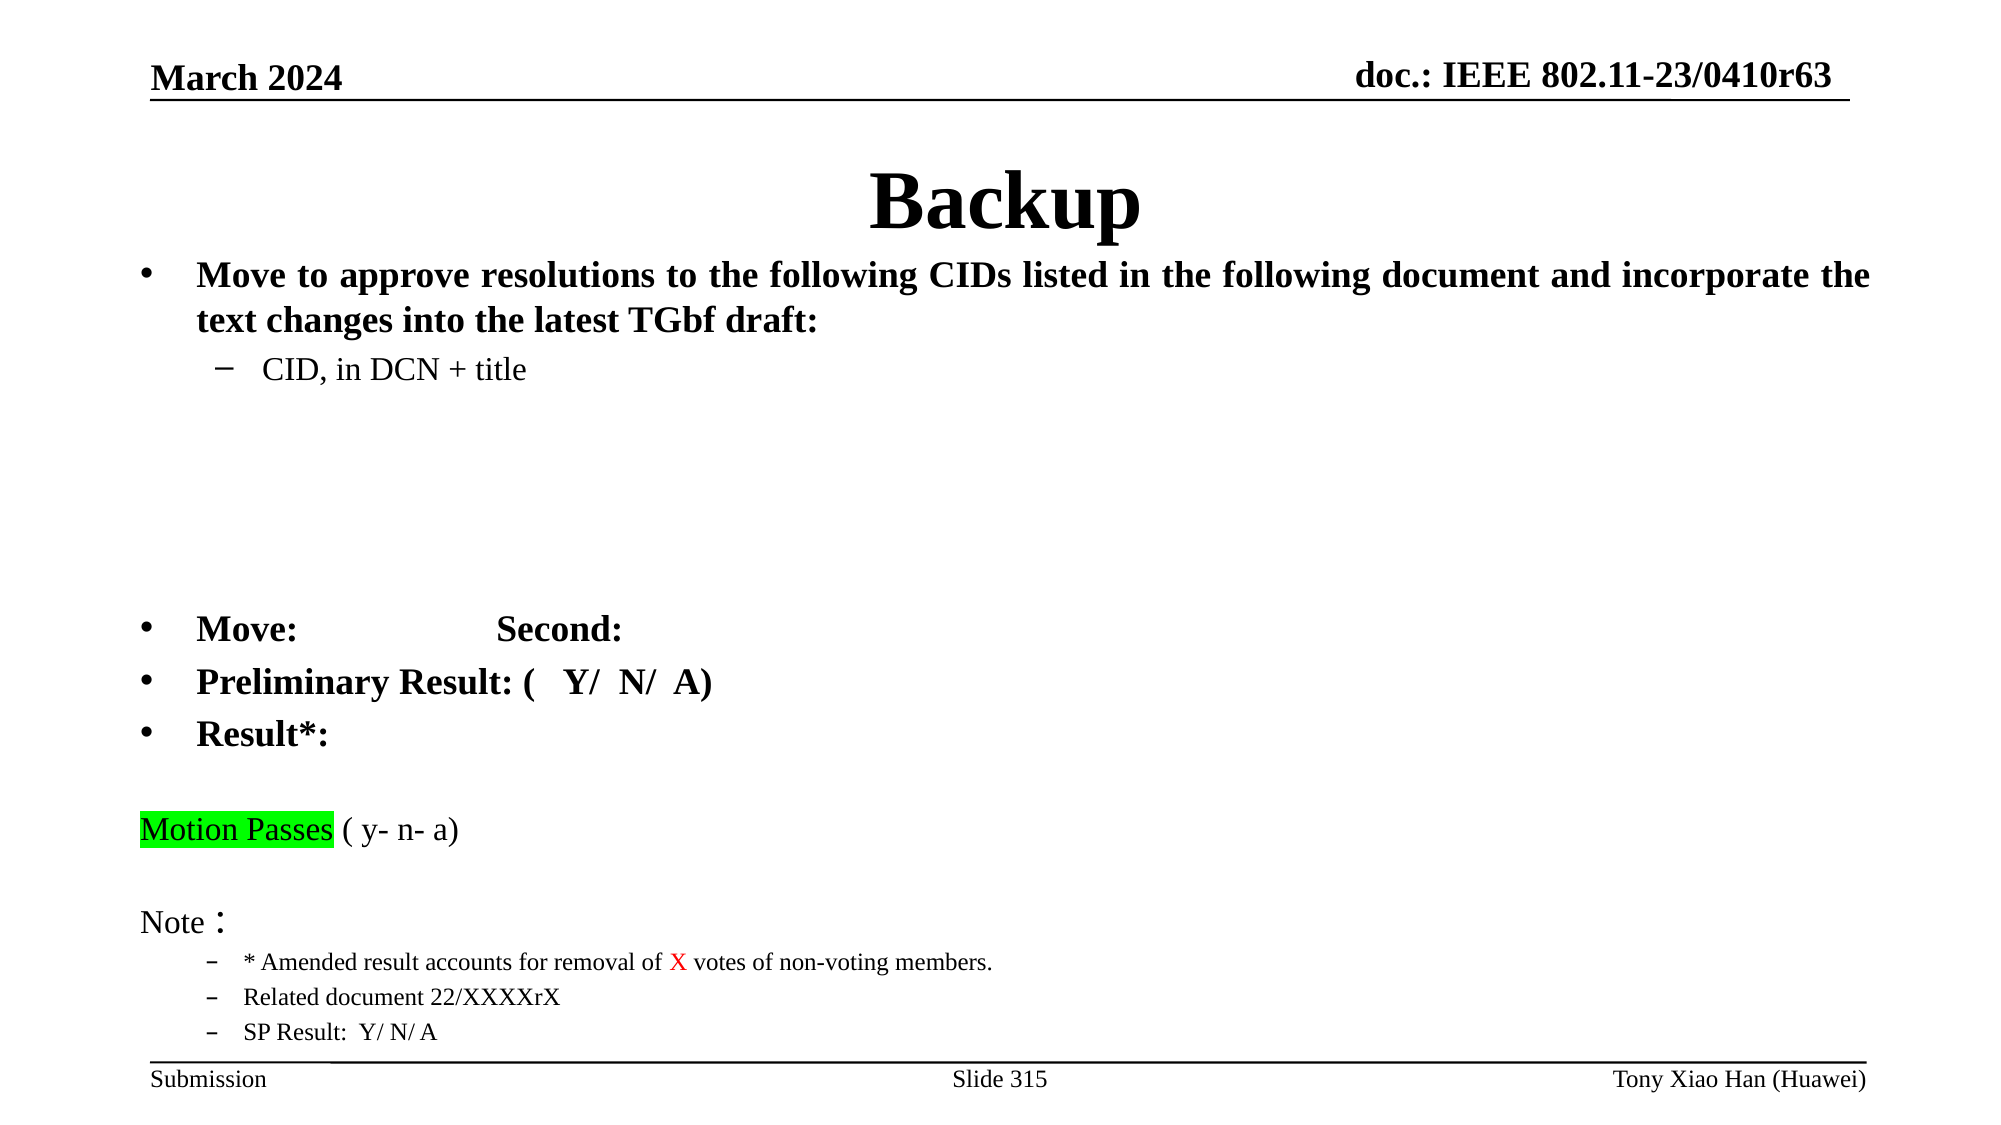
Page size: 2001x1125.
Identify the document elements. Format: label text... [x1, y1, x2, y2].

text_box Move to approve resolutions to the following CIDs listed in the following document and incorporate the text changes into the latest TGbf draft: CID, in DCN + title Move: Second: Preliminary Result: ( Y/ N/ A) Result*: Motion Passes ( y- n- a) Note： * Amended result accounts for removal of X votes of non-voting members. Related document 22/XXXXrX SP Result: Y/ N/ A [125, 212, 1888, 900]
text_box Backup [368, 137, 1644, 212]
